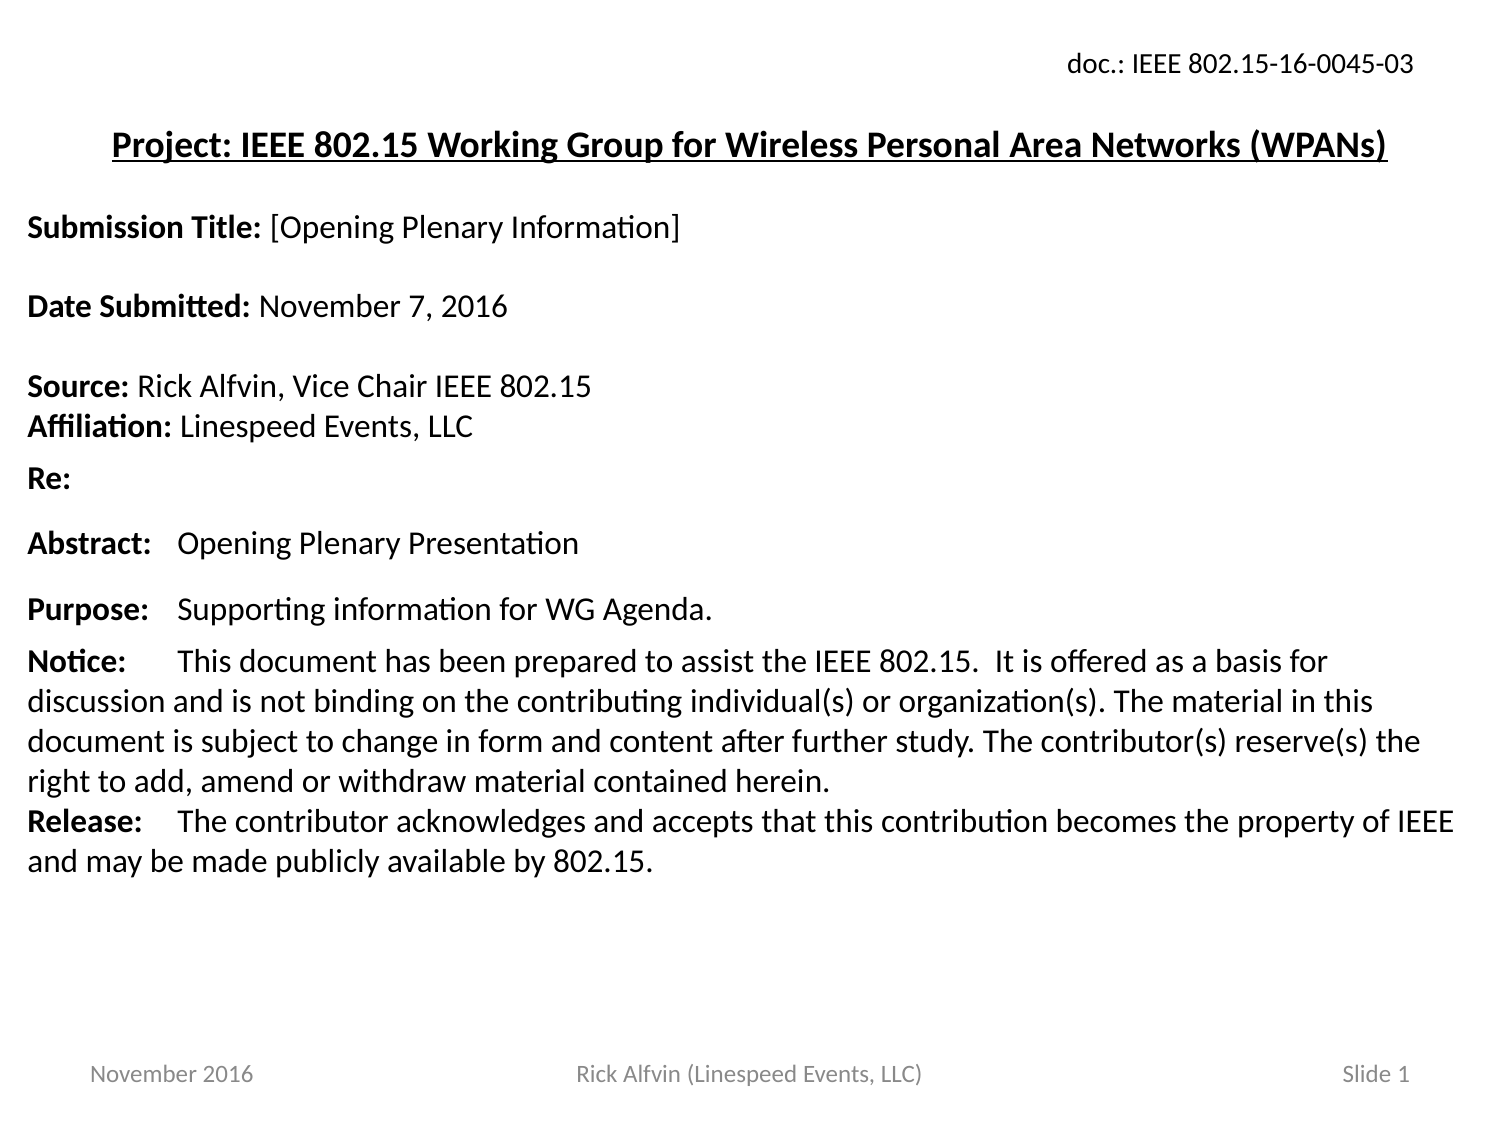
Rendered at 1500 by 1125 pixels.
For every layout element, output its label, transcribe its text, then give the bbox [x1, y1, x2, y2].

footer Rick Alfvin (Linespeed Events, LLC) [512, 1042, 988, 1103]
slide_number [75, 1042, 425, 1103]
slide_number Slide 1 [1074, 1042, 1425, 1103]
text_box Project: IEEE 802.15 Working Group for Wireless Personal Area Networks (WPANs) Submission Title: [Opening Plenary Information] Date Submitted: November 7, 2016 Source: Rick Alfvin, Vice Chair IEEE 802.15 Affiliation: Linespeed Events, LLC Re: Abstract: Opening Plenary Presentation Purpose: Supporting information for WG Agenda. Notice: This document has been prepared to assist the IEEE 802.15. It is offered as a basis for discussion and is not binding on the contributing individual(s) or organization(s). The material in this document is subject to change in form and content after further study. The contributor(s) reserve(s) the right to add, amend or withdraw material contained herein. Release: The contributor acknowledges and accepts that this contribution becomes the property of IEEE and may be made publicly available by 802.15. [12, 112, 1488, 887]
